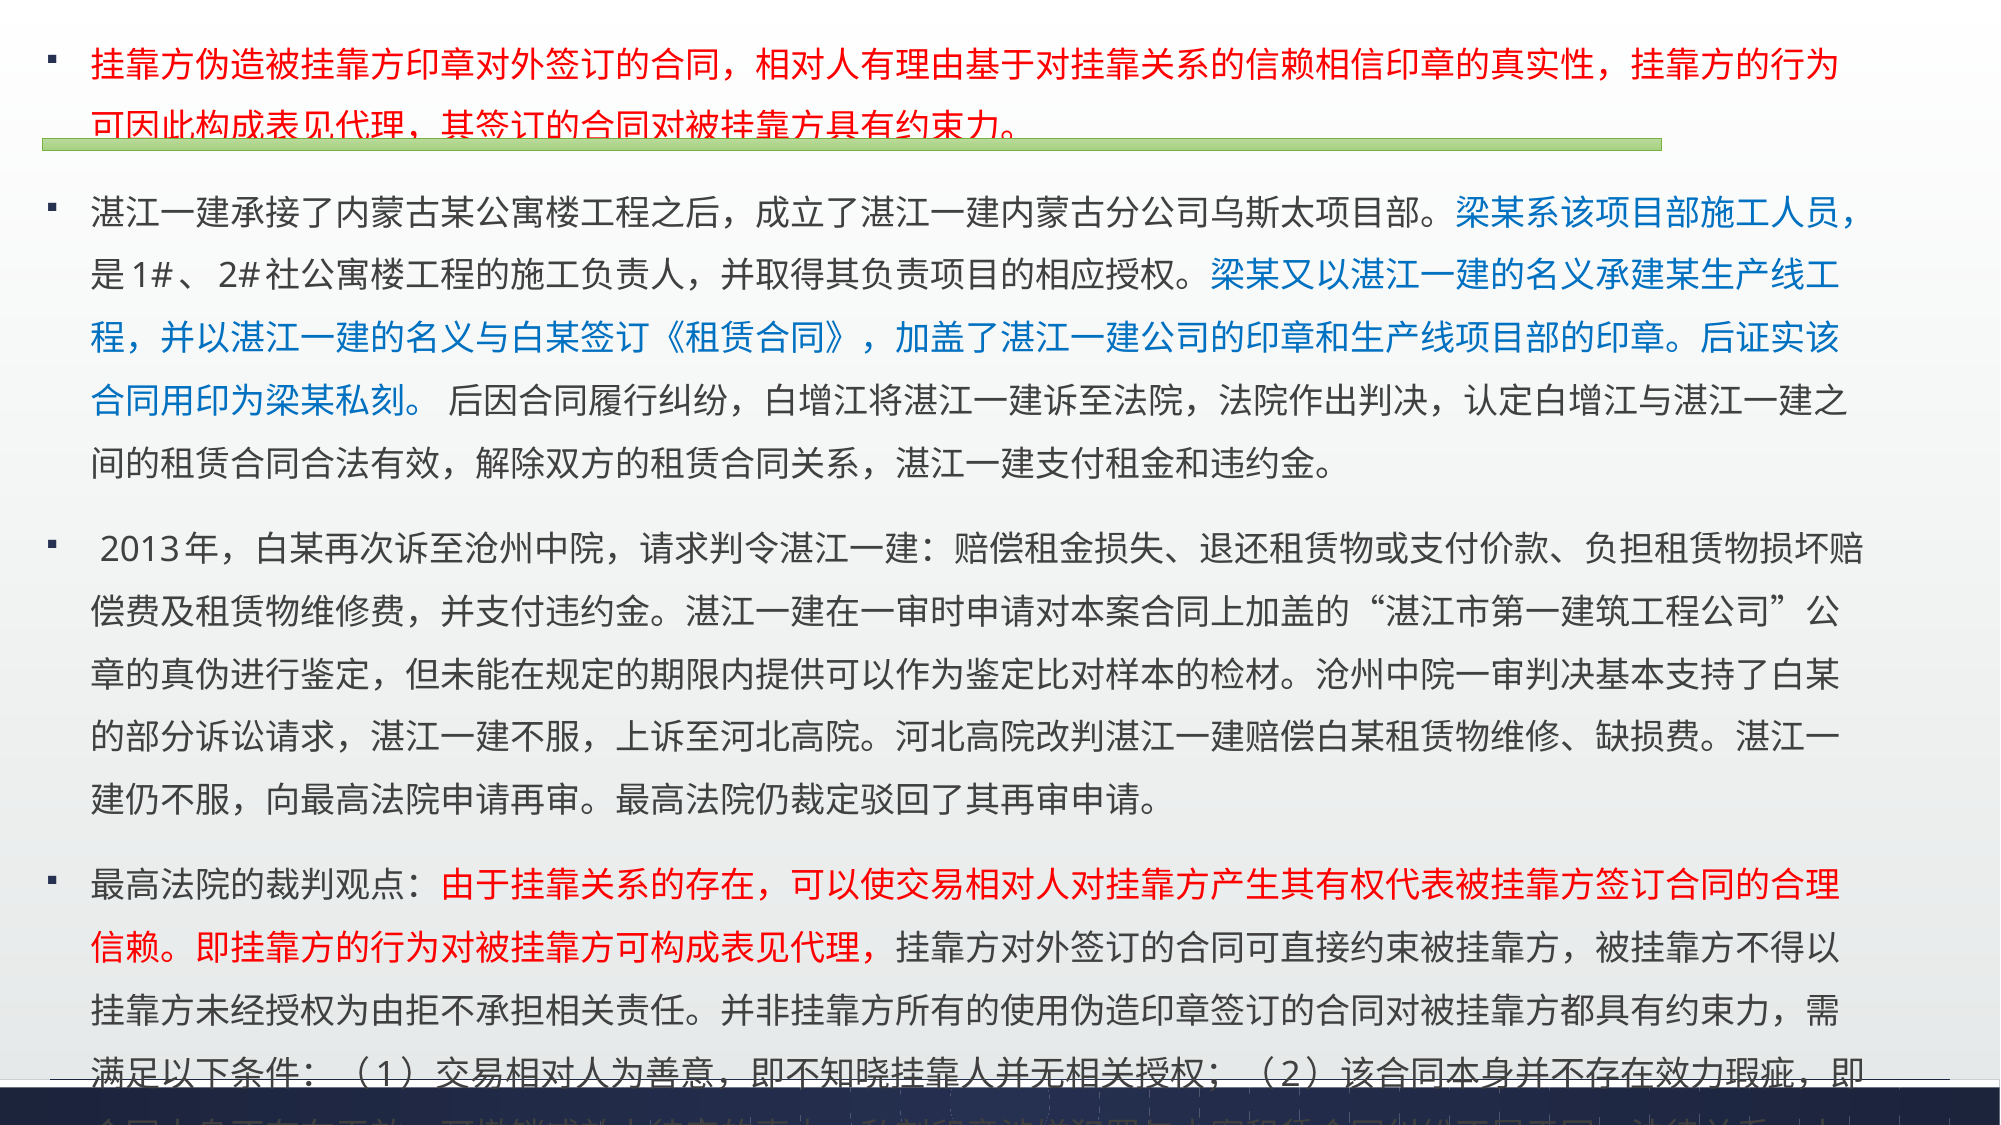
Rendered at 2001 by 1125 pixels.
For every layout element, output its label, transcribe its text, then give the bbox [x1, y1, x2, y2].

list 挂靠方伪造被挂靠方印章对外签订的合同，相对人有理由基于对挂靠关系的信赖相信印章的真实性，挂靠方的行为可因此构成表见代理，其签订的合同对被挂靠方具有约束力。 湛江一建承接了内蒙古某公寓楼工程之后，成立了湛江一建内蒙古分公司乌斯太项目部。梁某系该项目部施工人员，是1#、2#社公寓楼工程的施工负责人，并取得其负责项目的相应授权。梁某又以湛江一建的名义承建某生产线工程，并以湛江一建的名义与白某签订《租赁合同》，加盖了湛江一建公司的印章和生产线项目部的印章。后证实该合同用印为梁某私刻。 后因合同履行纠纷，白增江将湛江一建诉至法院，法院作出判决，认定白增江与湛江一建之间的租赁合同合法有效，解除双方的租赁合同关系，湛江一建支付租金和违约金。 2013年，白某再次诉至沧州中院，请求判令湛江一建：赔偿租金损失、退还租赁物或支付价款、负担租赁物损坏赔偿费及租赁物维修费，并支付违约金。湛江一建在一审时申请对本案合同上加盖的“湛江市第一建筑工程公司”公章的真伪进行鉴定，但未能在规定的期限内提供可以作为鉴定比对样本的检材。沧州中院一审判决基本支持了白某的部分诉讼请求，湛江一建不服，上诉至河北高院。河北高院改判湛江一建赔偿白某租赁物维修、缺损费。湛江一建仍不服，向最高法院申请再审。最高法院仍裁定驳回了其再审申请。 最高法院的裁判观点：由于挂靠关系的存在，可以使交易相对人对挂靠方产生其有权代表被挂靠方签订合同的合理信赖。即挂靠方的行为对被挂靠方可构成表见代理，挂靠方对外签订的合同可直接约束被挂靠方，被挂靠方不得以挂靠方未经授权为由拒不承担相关责任。并非挂靠方所有的使用伪造印章签订的合同对被挂靠方都具有约束力，需满足以下条件：（1）交易相对人为善意，即不知晓挂靠人并无相关授权；（2）该合同本身并不存在效力瑕疵，即合同本身不存在无效、可撤销或效力待定的事由。私刻印章涉嫌犯罪与本案租赁合同纠纷不属于同一法律关系，本案审理也不以刑事案件的结果为依据，因而本案无需中止审理或驳回起诉。 [21, 13, 1886, 1125]
text_box [42, 138, 1662, 151]
